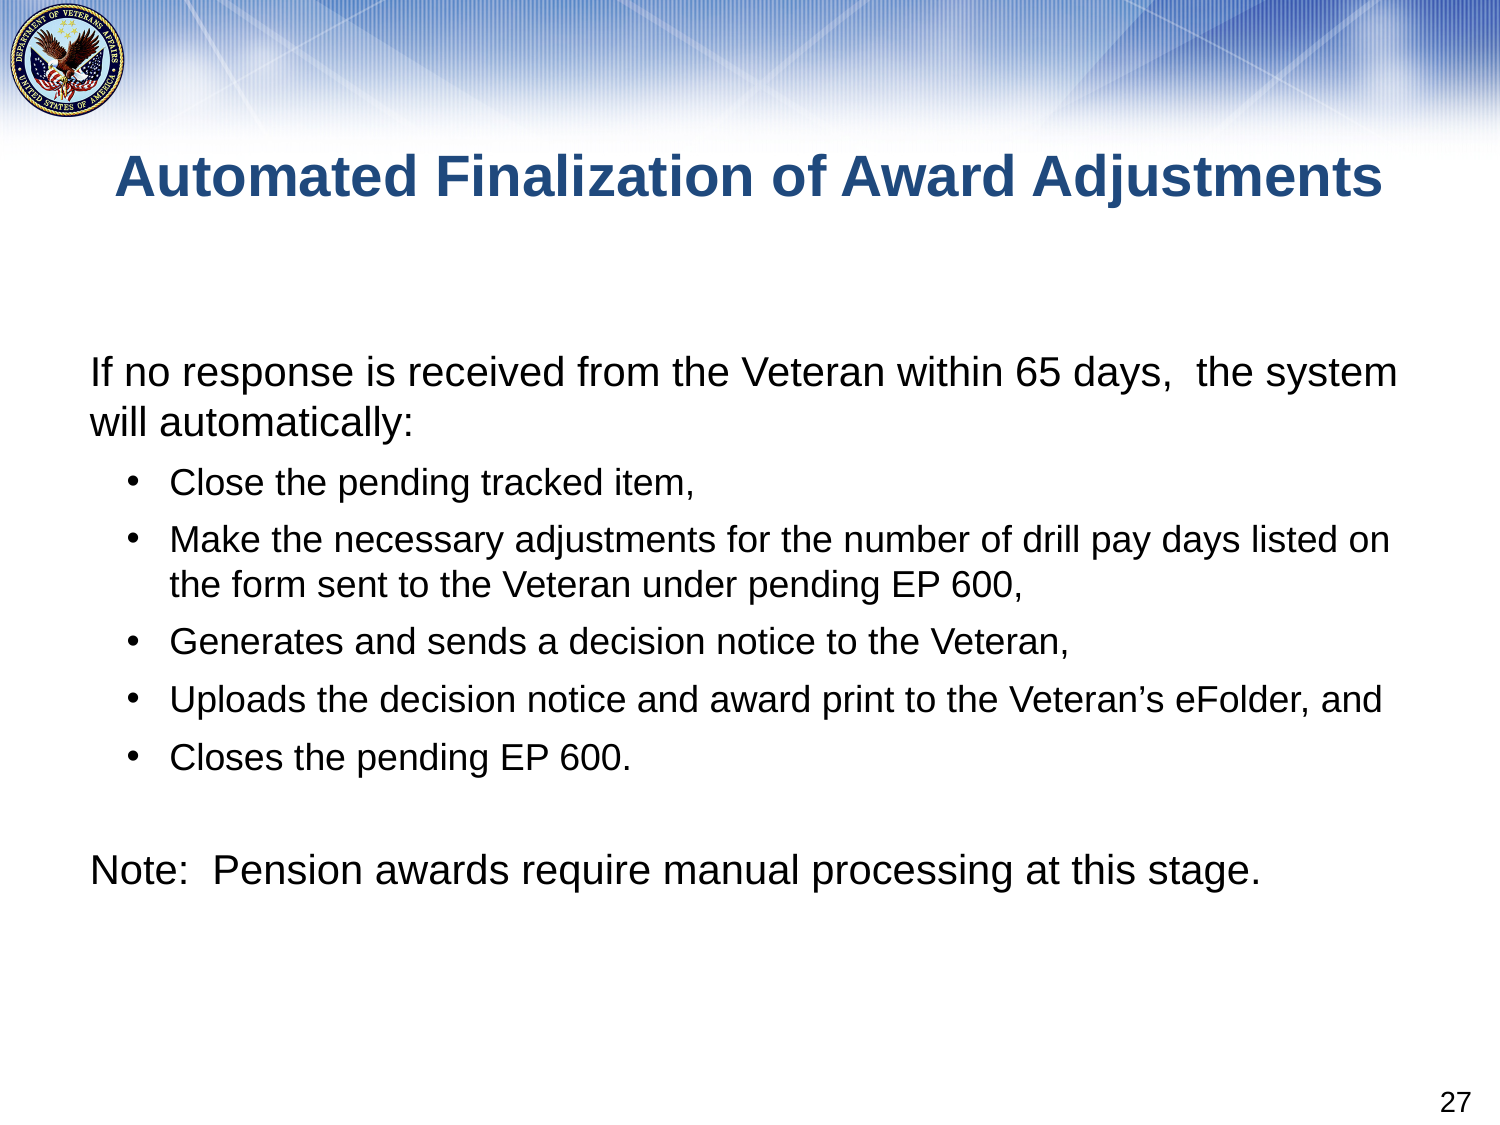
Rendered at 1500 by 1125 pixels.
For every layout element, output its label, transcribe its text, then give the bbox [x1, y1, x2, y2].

picture [0, 0, 1500, 130]
slide_number 27 [1136, 1083, 1487, 1125]
picture [0, 309, 1500, 1062]
title Automated Finalization of Award Adjustments [0, 130, 1500, 309]
list If no response is received from the Veteran within 65 days, the system will automatically: Close the pending tracked item, Make the necessary adjustments for the number of drill pay days listed on the form sent to the Veteran under pending EP 600, Generates and sends a decision notice to the Veteran, Uploads the decision notice and award print to the Veteran’s eFolder, and Closes the pending EP 600. Note: Pension awards require manual processing at this stage. [75, 337, 1425, 980]
